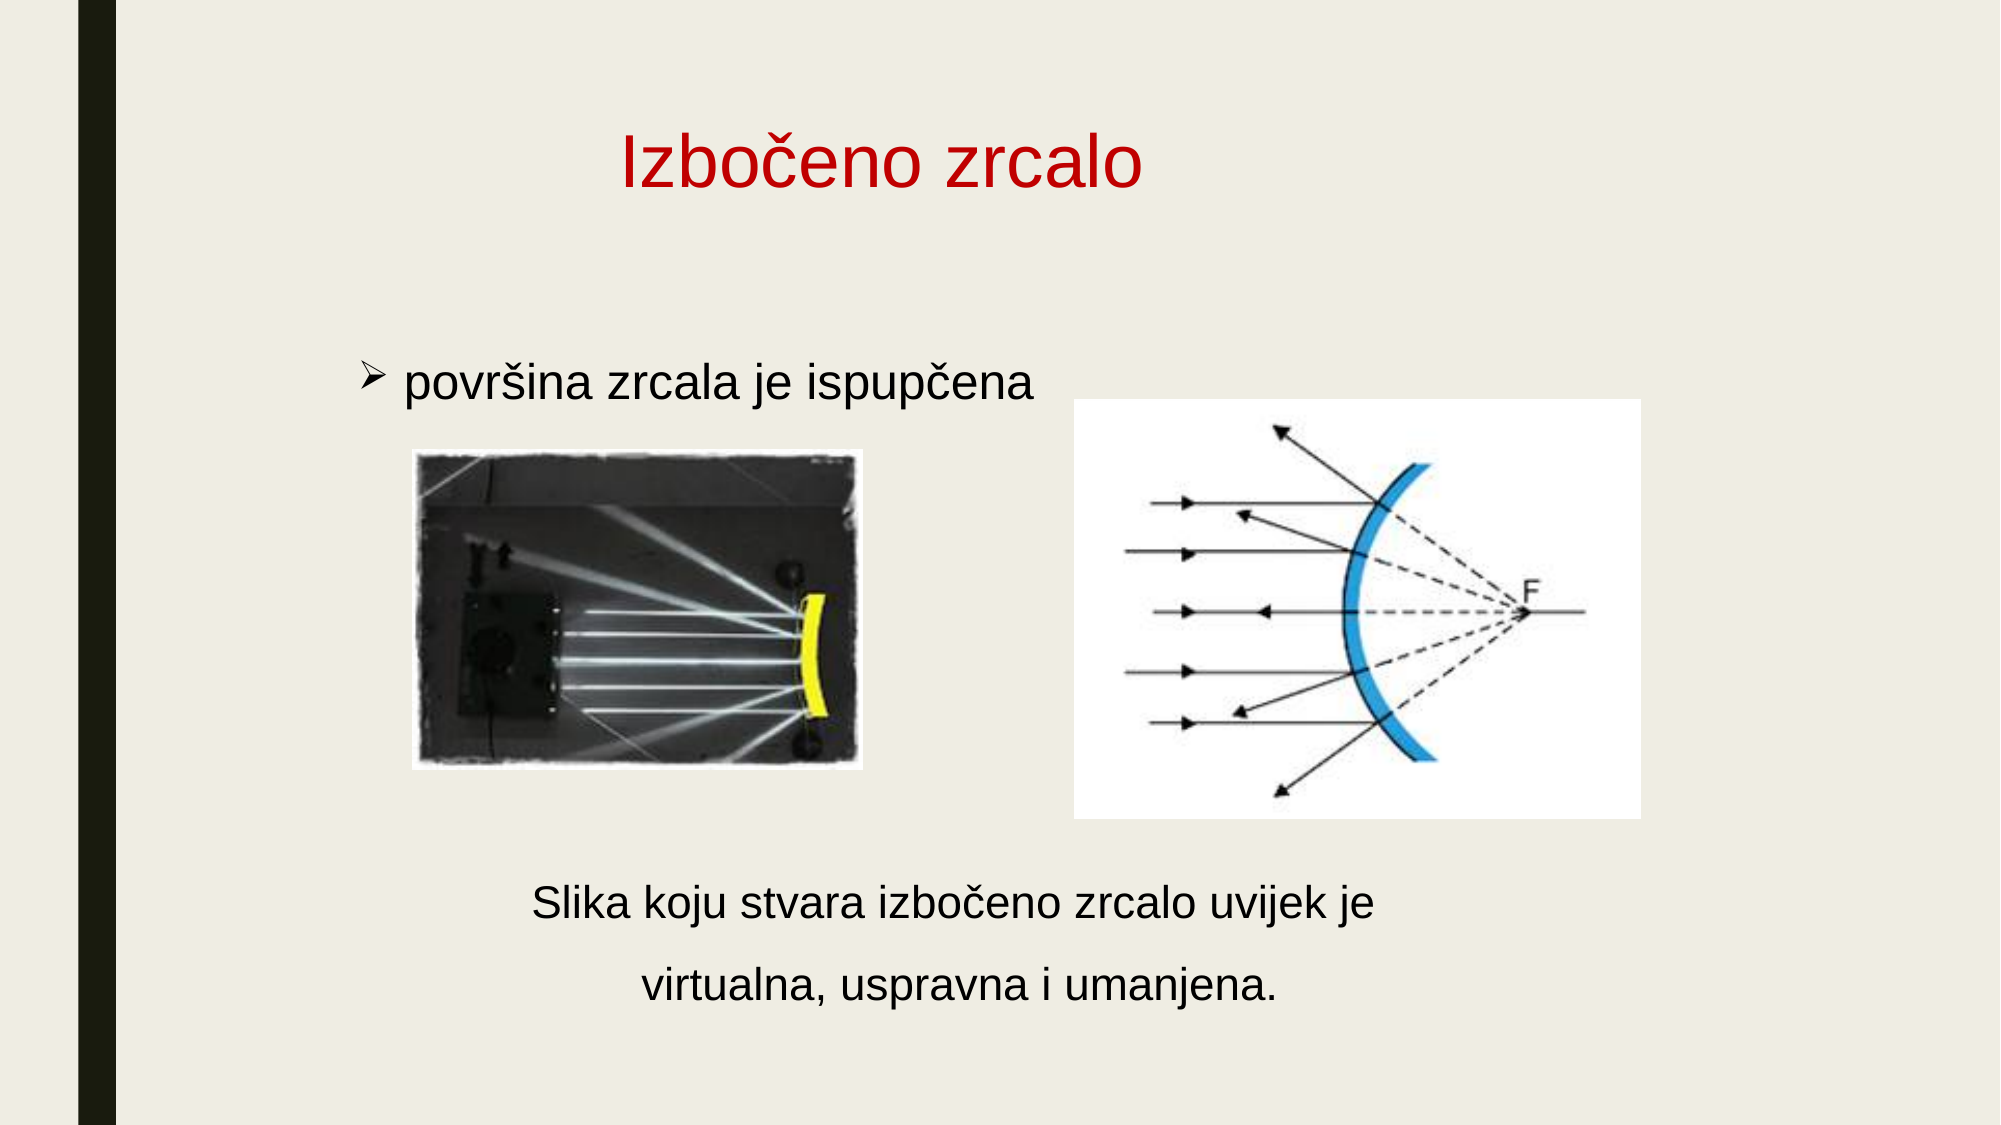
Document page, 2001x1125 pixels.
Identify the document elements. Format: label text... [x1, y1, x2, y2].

text_box Slika koju stvara izbočeno zrcalo uvijek je virtualna, uspravna i umanjena. [516, 837, 1391, 1018]
picture [1074, 399, 1641, 819]
text_box Izbočeno zrcalo [604, 105, 1181, 211]
text_box površina zrcala je ispupčena [343, 312, 1049, 418]
picture [412, 449, 863, 770]
